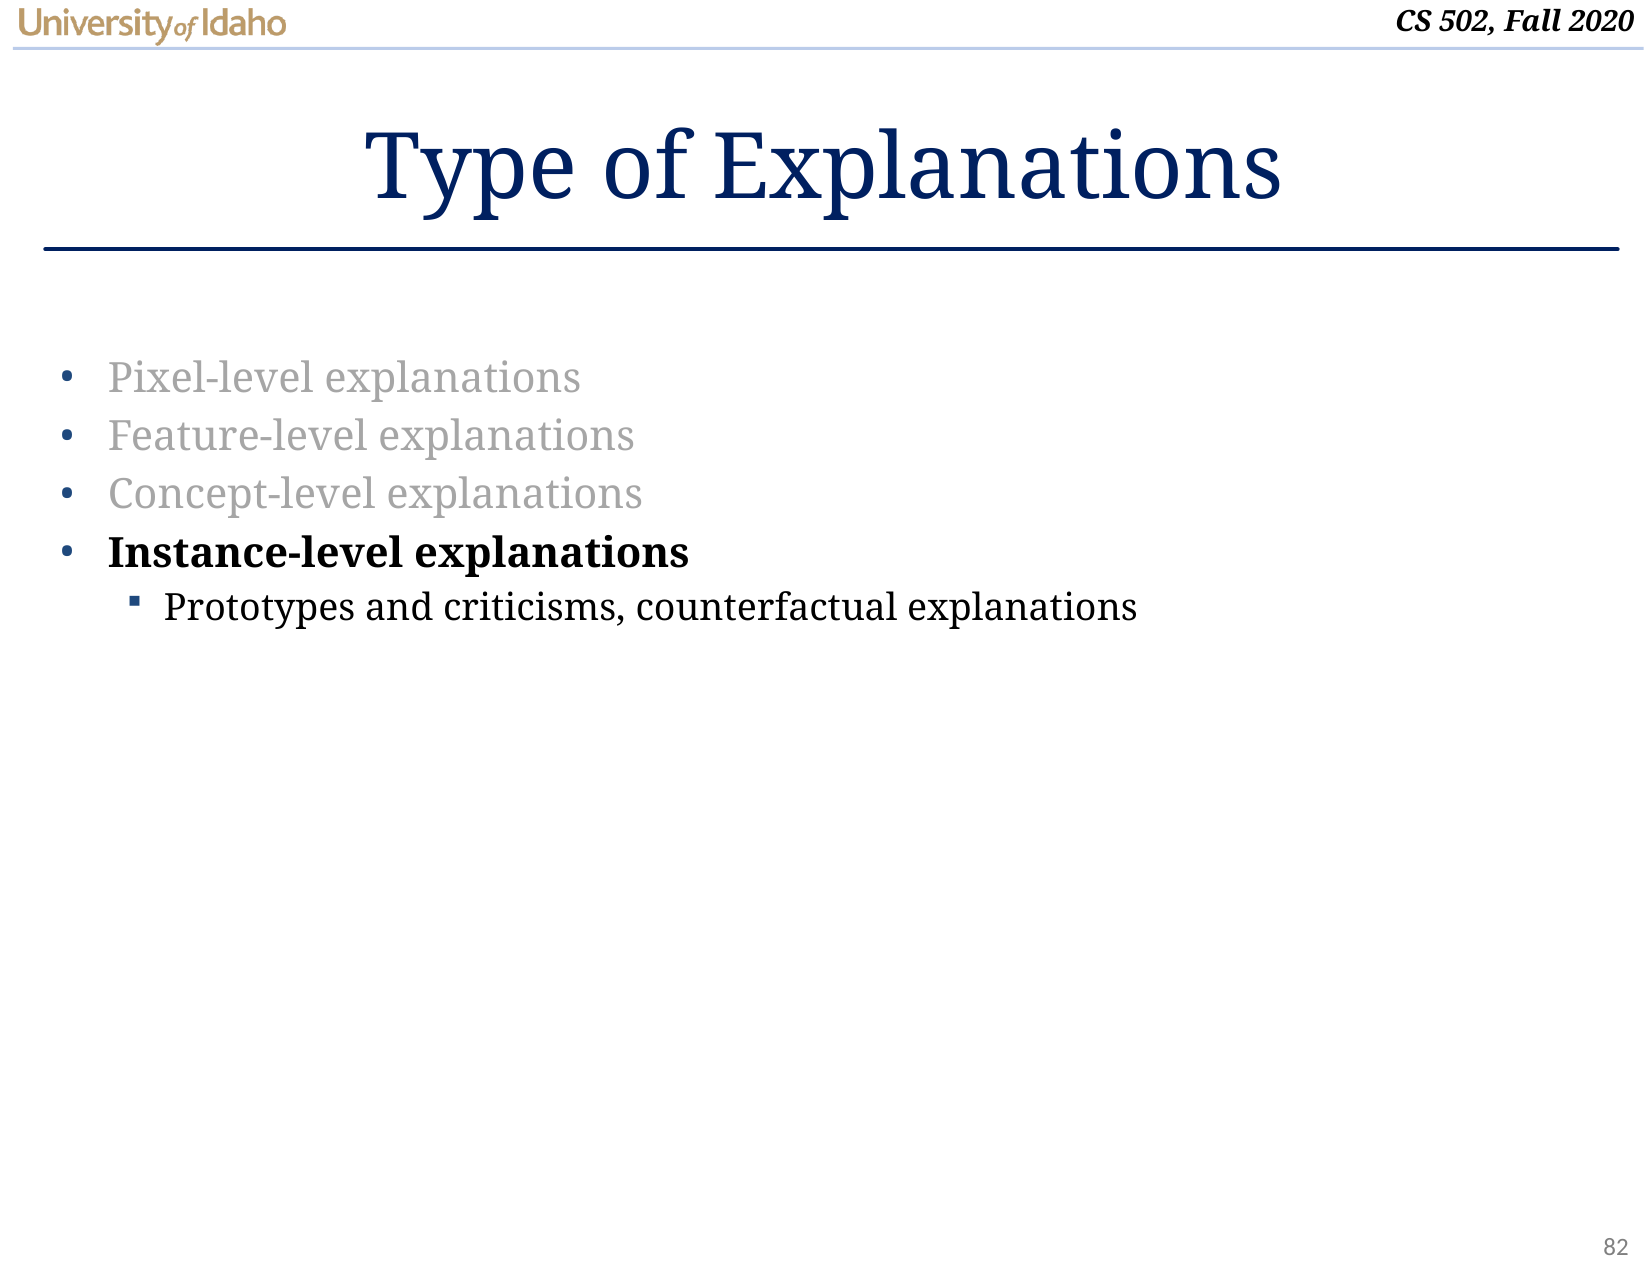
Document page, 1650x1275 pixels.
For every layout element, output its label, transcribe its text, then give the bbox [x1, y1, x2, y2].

title Type of Explanations [0, 75, 1650, 248]
picture [19, 8, 286, 46]
list Pixel-level explanations Feature-level explanations Concept-level explanations Instance-level explanations Prototypes and criticisms, counterfactual explanations [45, 342, 1618, 1224]
